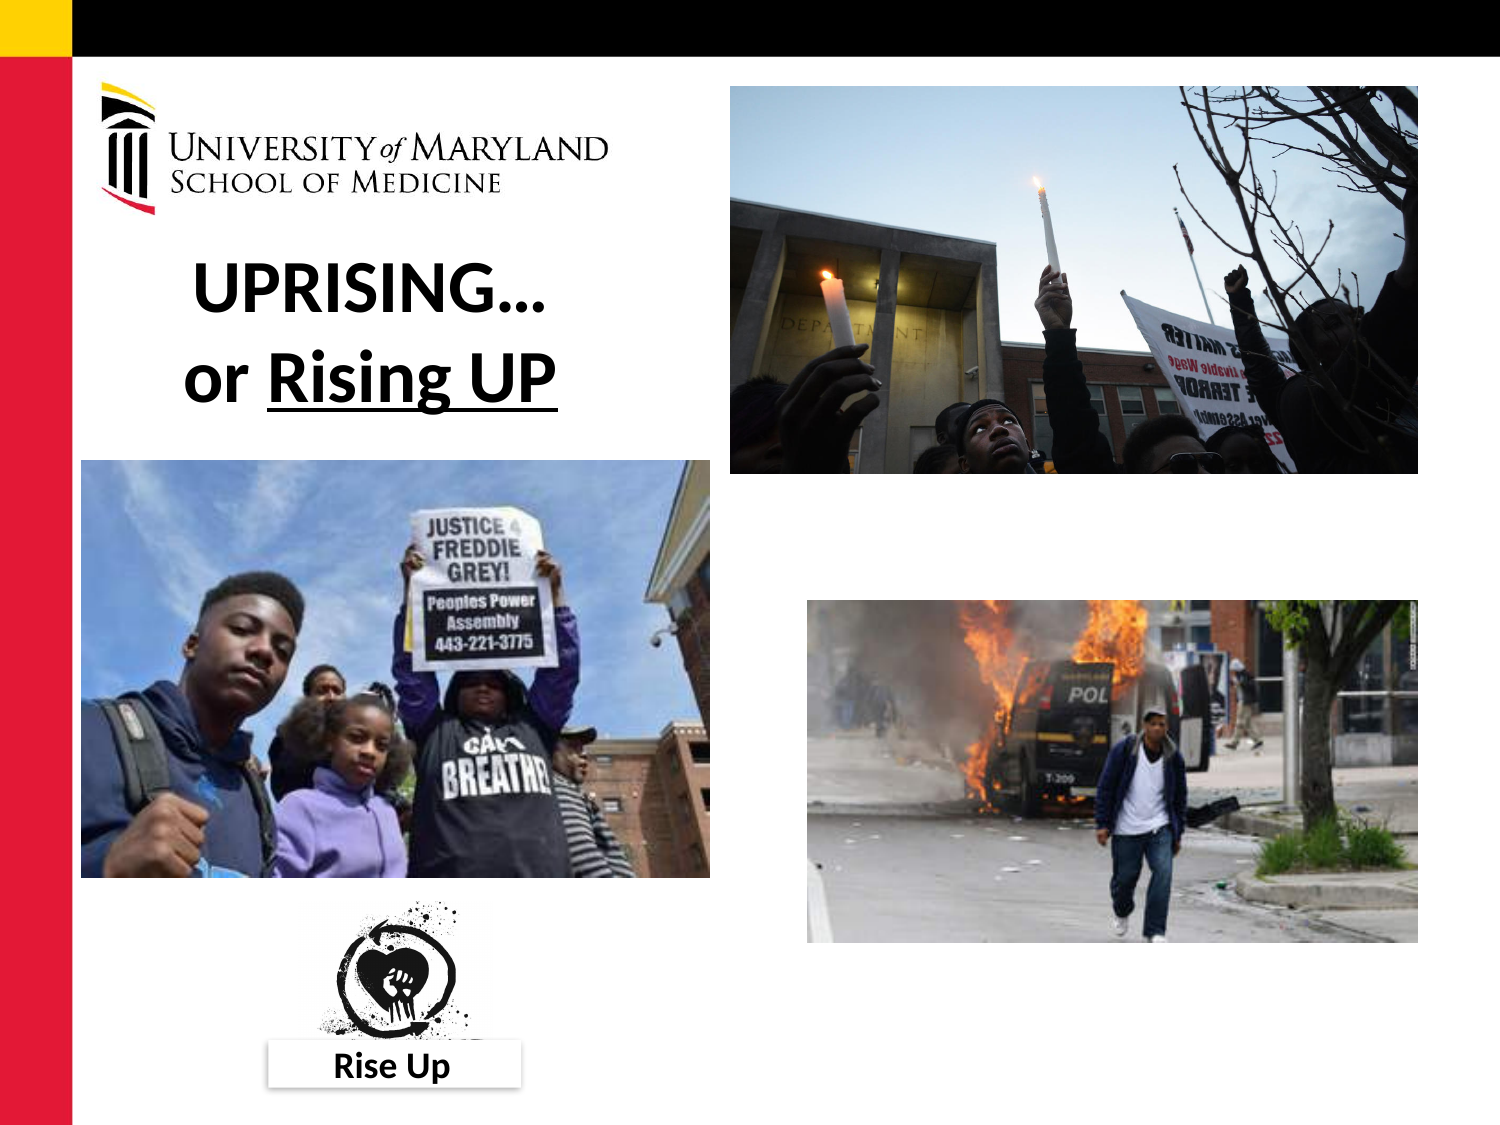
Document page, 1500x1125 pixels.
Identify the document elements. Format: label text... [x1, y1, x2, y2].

text_box UPRISING… or Rising UP [140, 230, 602, 428]
picture [0, 0, 1500, 1125]
text_box Rise Up [273, 1033, 511, 1094]
text_box [268, 1039, 273, 1088]
text_box [511, 1039, 522, 1088]
